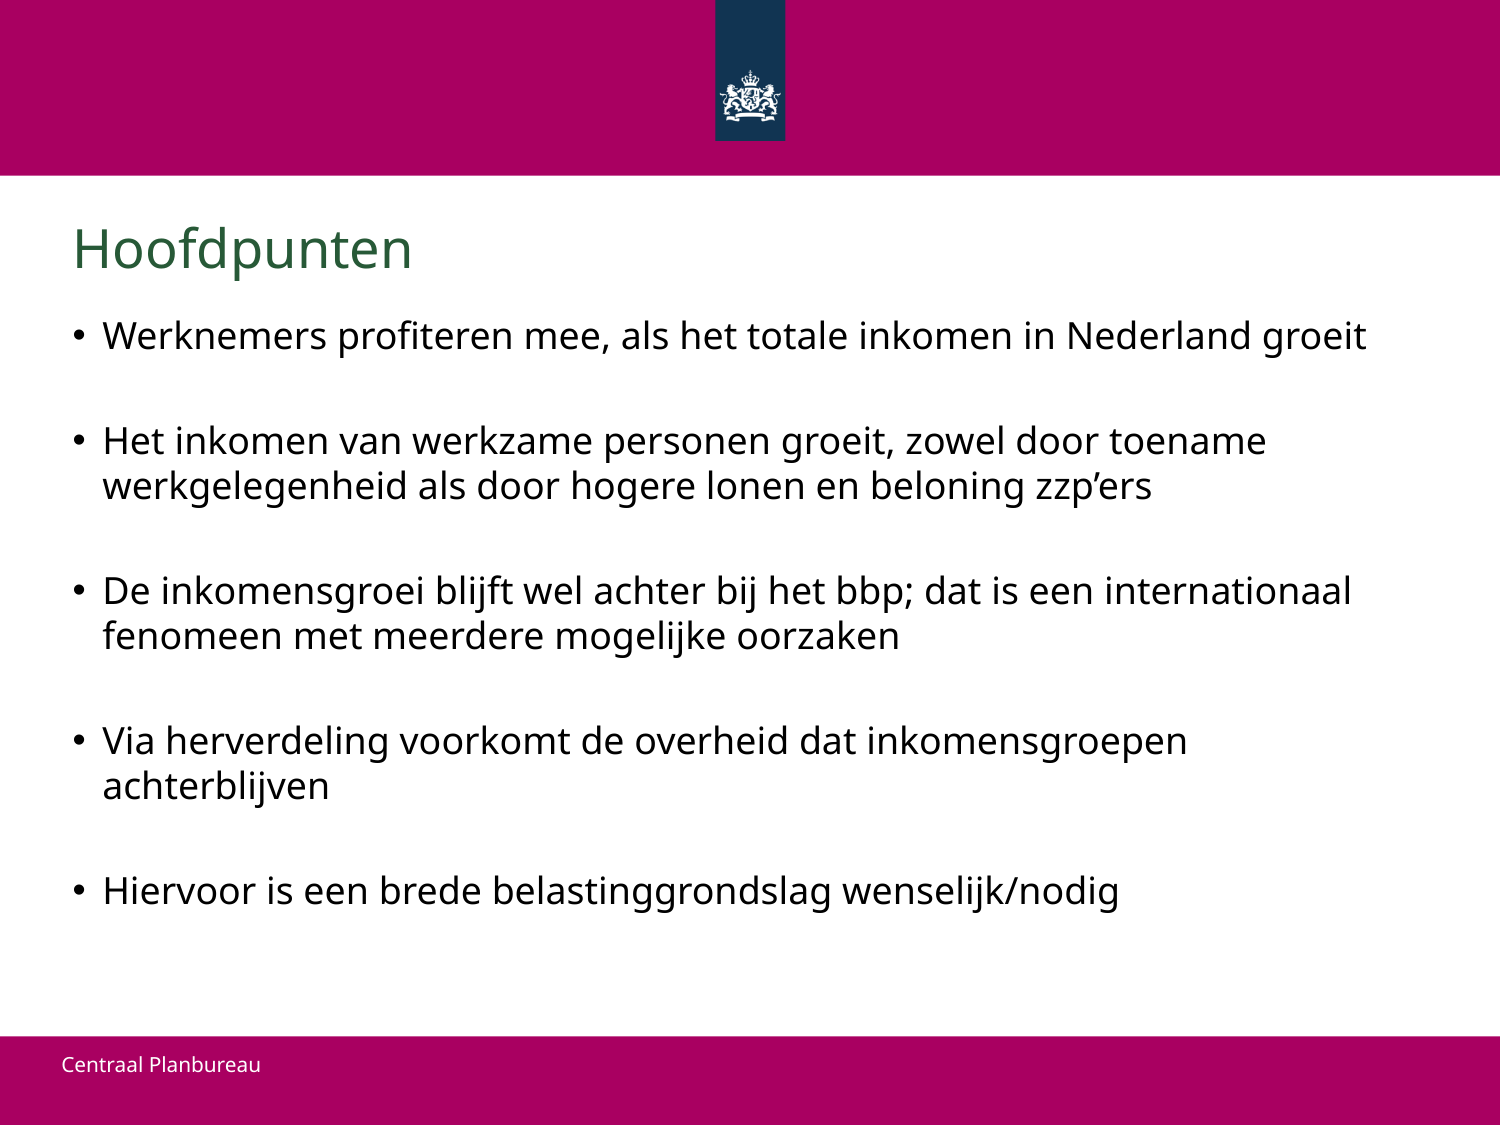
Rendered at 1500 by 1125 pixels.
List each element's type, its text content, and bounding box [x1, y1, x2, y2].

title Hoofdpunten [57, 207, 1440, 302]
list Werknemers profiteren mee, als het totale inkomen in Nederland groeit Het inkomen van werkzame personen groeit, zowel door toename werkgelegenheid als door hogere lonen en beloning zzp’ers De inkomensgroei blijft wel achter bij het bbp; dat is een internationaal fenomeen met meerdere mogelijke oorzaken Via herverdeling voorkomt de overheid dat inkomensgroepen achterblijven Hiervoor is een brede belastinggrondslag wenselijk/nodig [57, 304, 1441, 1014]
picture [0, 0, 1500, 141]
